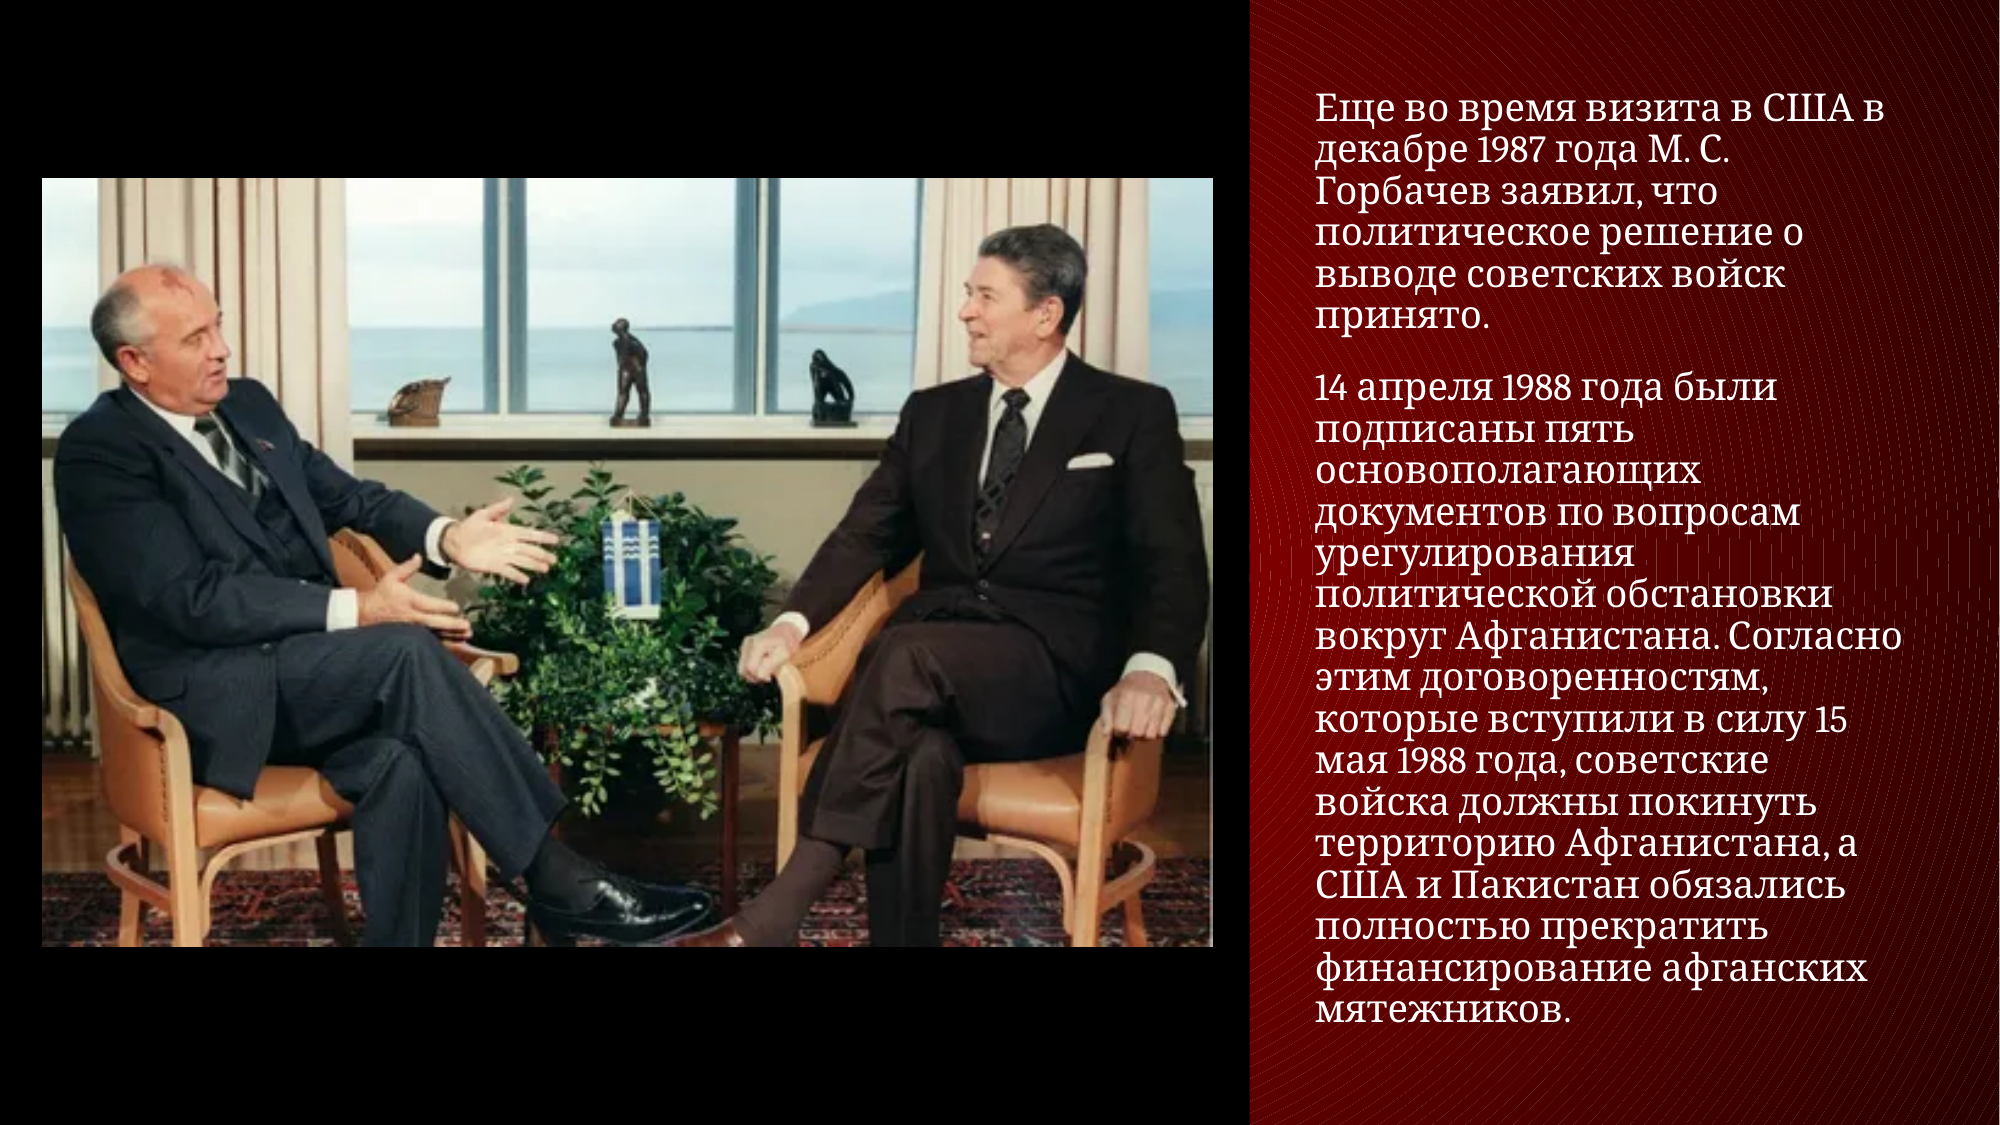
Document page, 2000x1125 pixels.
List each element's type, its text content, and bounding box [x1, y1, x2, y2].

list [42, 178, 1214, 947]
list Еще во время визита в США в декабре 1987 года М. С. Горбачев заявил, что политическое решение о выводе советских войск принято. 14 апреля 1988 года были подписаны пять основополагающих документов по вопросам урегулирования политической обстановки вокруг Афганистана. Согласно этим договоренностям, которые вступили в силу 15 мая 1988 года, советские войска должны покинуть территорию Афганистана, а США и Пакистан обязались полностью прекратить финансирование афганских мятежников. [1295, 78, 1933, 1046]
